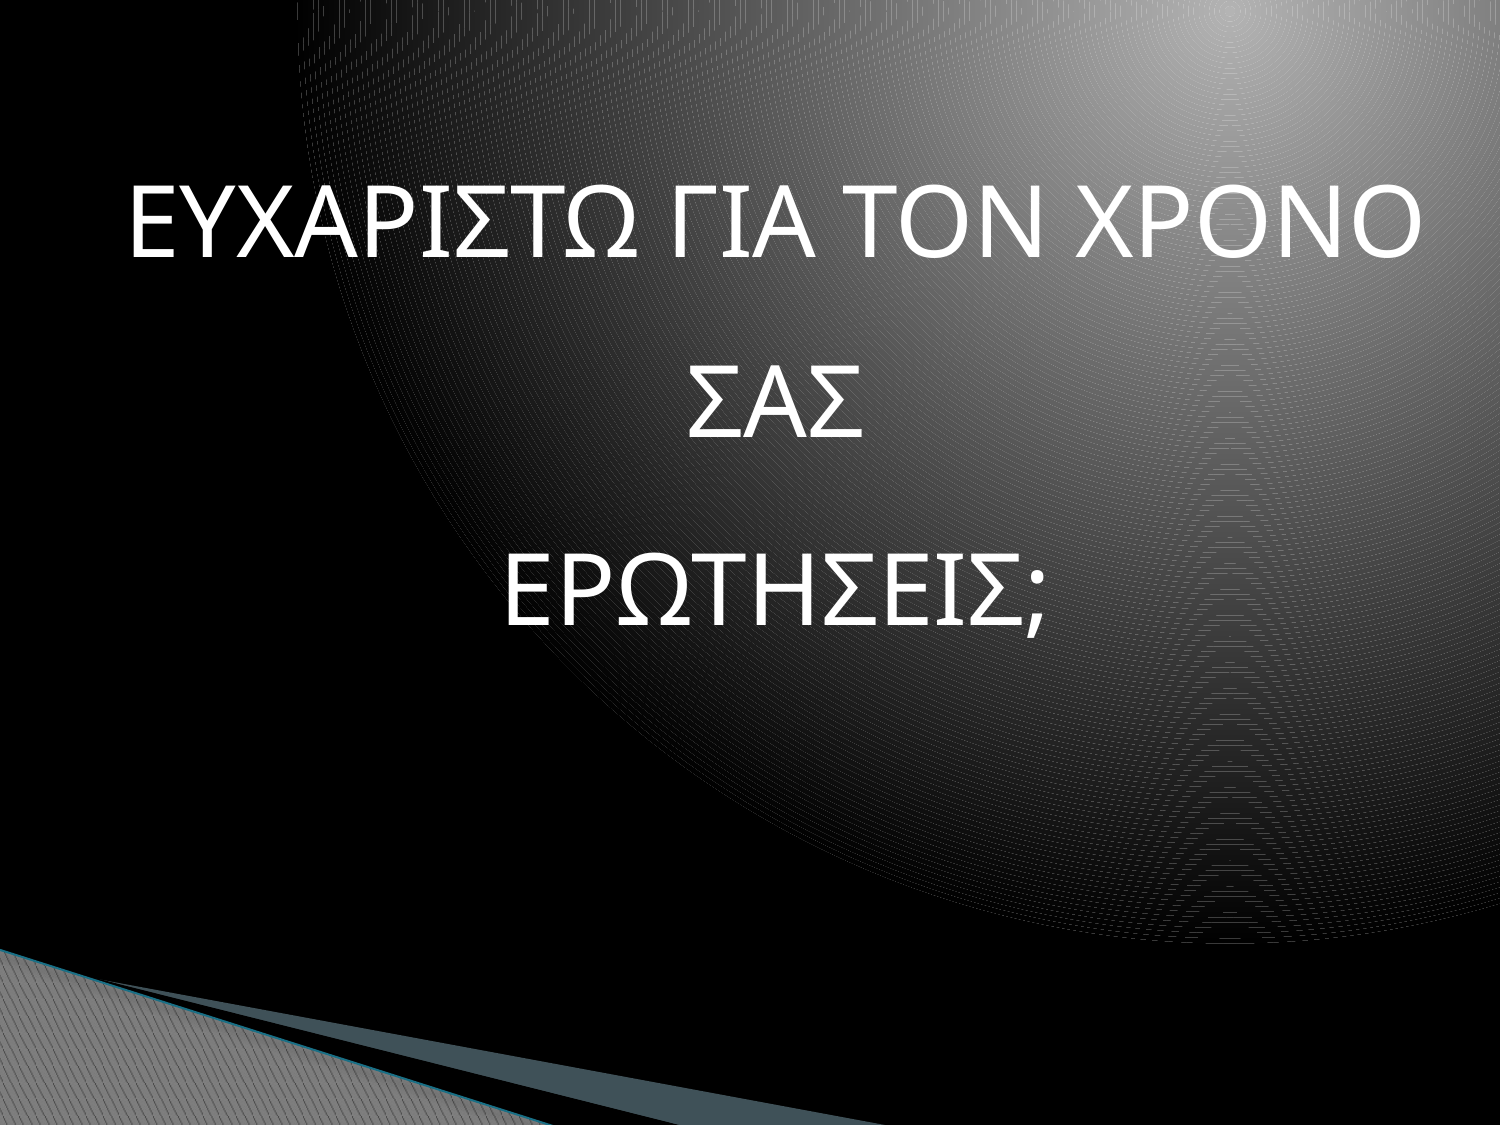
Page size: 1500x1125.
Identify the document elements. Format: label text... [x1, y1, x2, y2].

picture [0, 952, 543, 1125]
list ΕΥΧΑΡΙΣΤΩ ΓΙΑ ΤΟΝ ΧΡΟΝΟ ΣΑΣ ΕΡΩΤΗΣΕΙΣ; [75, 90, 1459, 986]
